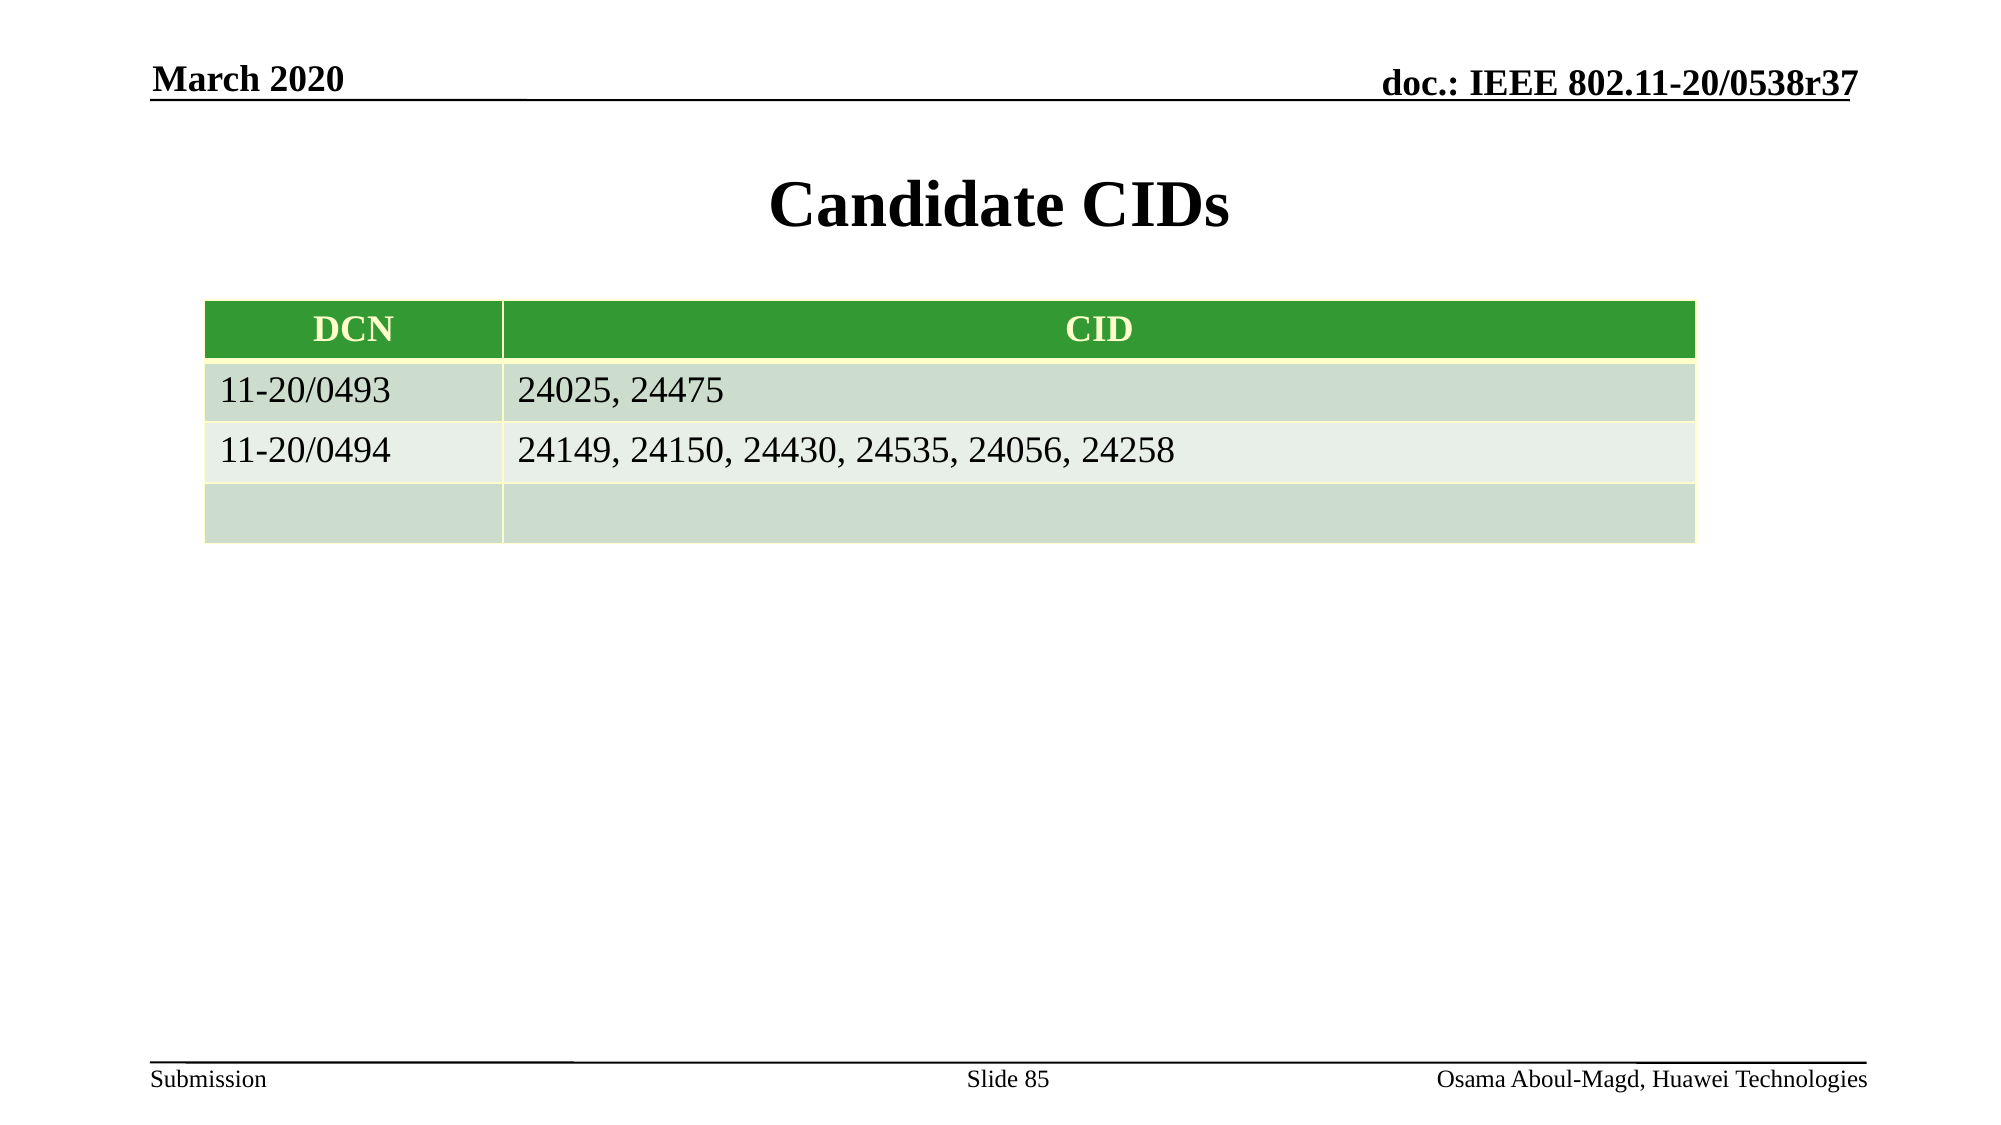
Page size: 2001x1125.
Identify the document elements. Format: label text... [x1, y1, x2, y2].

footer Osama Aboul-Magd, Huawei Technologies [1171, 1061, 1869, 1093]
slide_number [152, 54, 563, 100]
table_cell 11-20/0494 [205, 423, 502, 482]
table_cell 24149, 24150, 24430, 24535, 24056, 24258 [504, 423, 1695, 482]
table_header CID [504, 301, 1695, 358]
slide_number Slide 85 [950, 1061, 1067, 1123]
table_cell 11-20/0493 [205, 364, 502, 421]
table_cell [205, 484, 502, 543]
table_cell [504, 484, 1695, 543]
title Candidate CIDs [149, 112, 1850, 288]
table_cell 24025, 24475 [504, 364, 1695, 421]
table_header DCN [205, 301, 502, 358]
